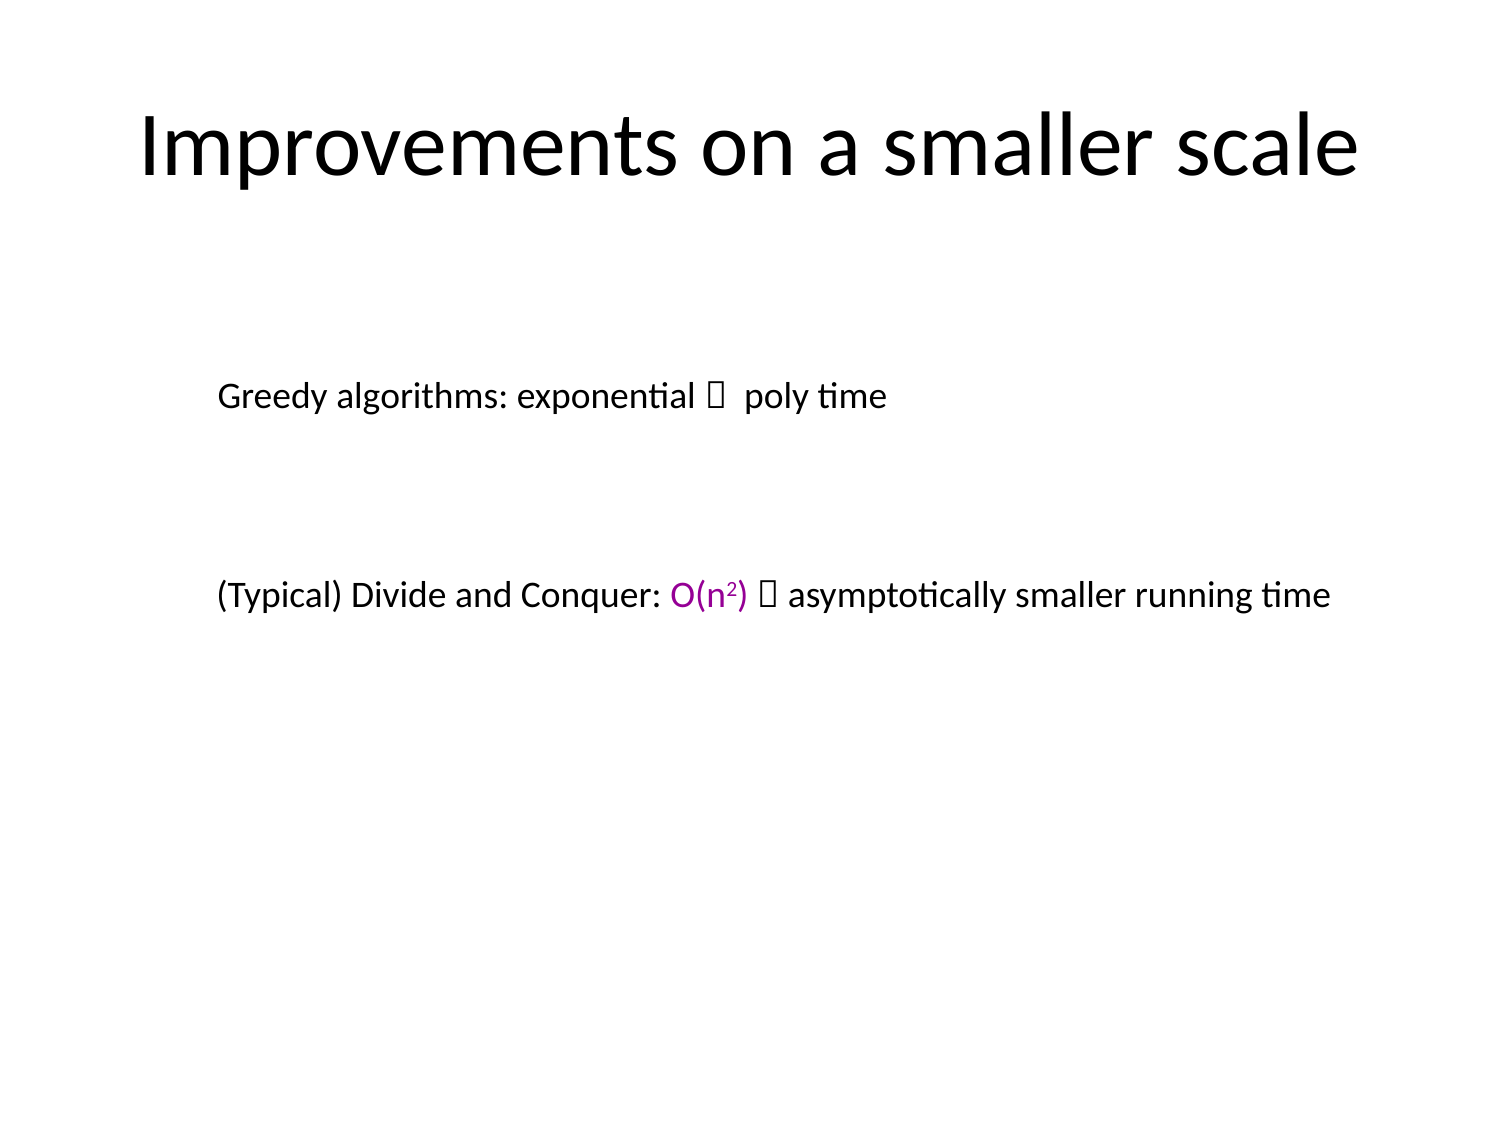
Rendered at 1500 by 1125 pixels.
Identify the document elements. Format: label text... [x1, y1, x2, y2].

title Improvements on a smaller scale [75, 45, 1425, 233]
text_box (Typical) Divide and Conquer: O(n2)  asymptotically smaller running time [201, 562, 1347, 623]
text_box Greedy algorithms: exponential  poly time [202, 363, 903, 423]
